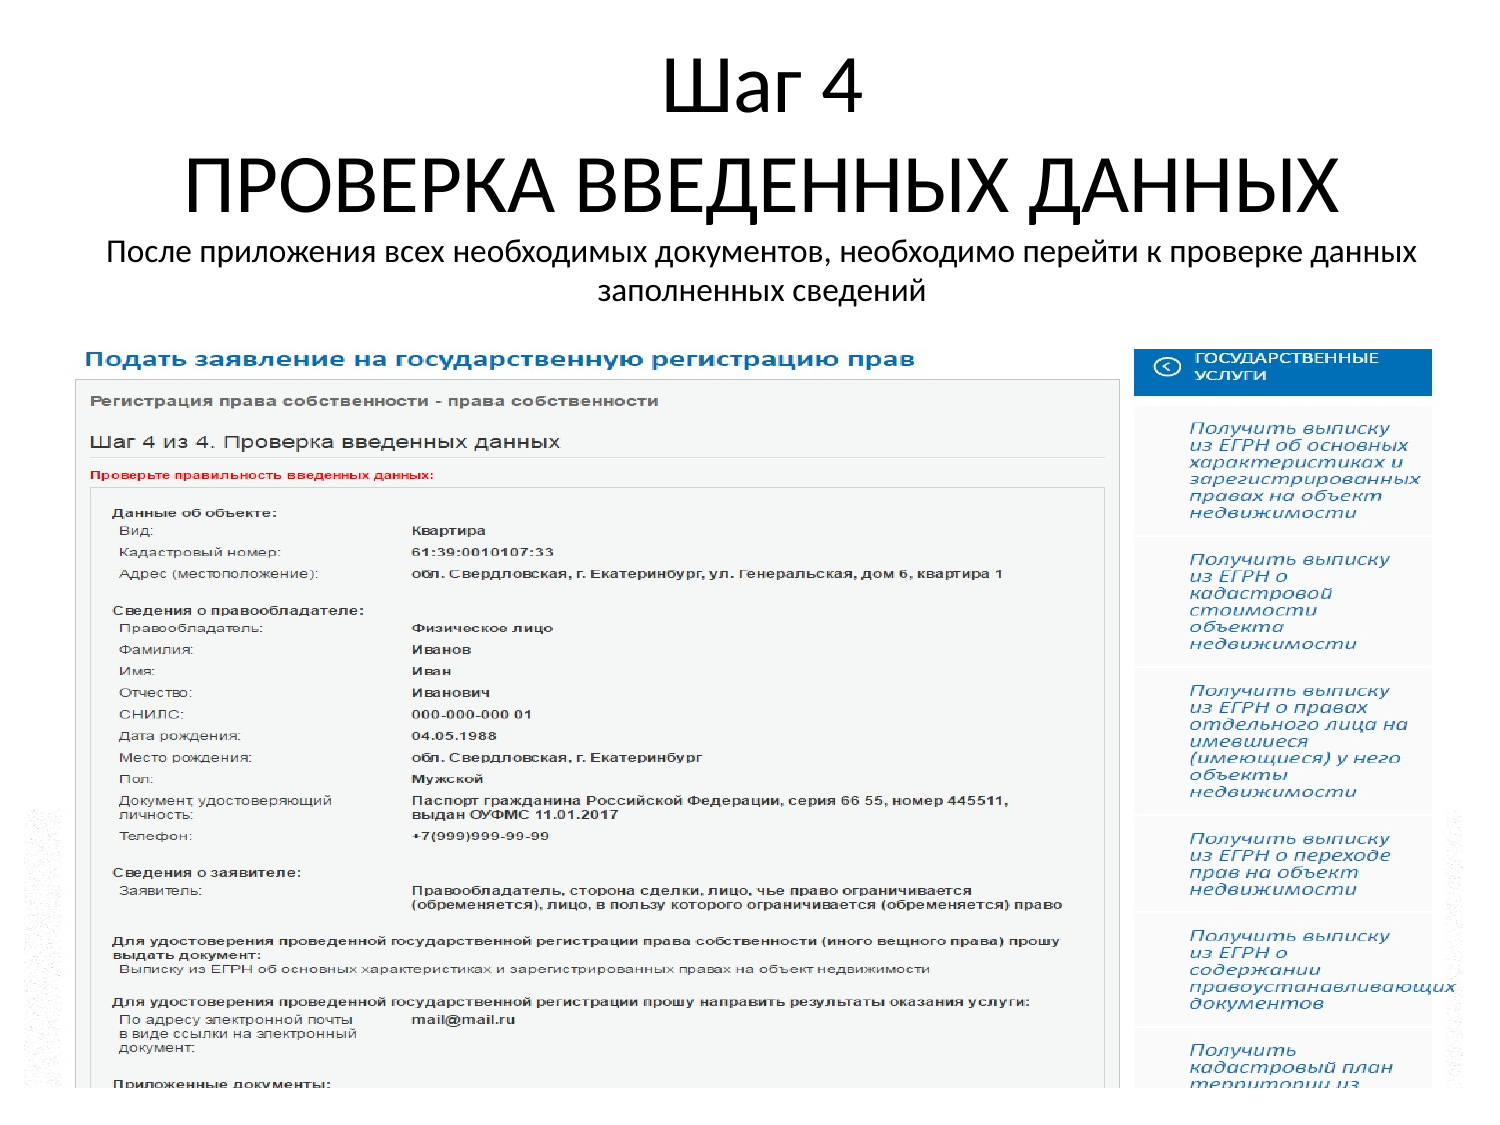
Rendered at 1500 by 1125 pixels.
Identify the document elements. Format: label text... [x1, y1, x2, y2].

title Шаг 4 ПРОВЕРКА ВВЕДЕННЫХ ДАННЫХ После приложения всех необходимых документов, необходимо перейти к проверке данных заполненных сведений [24, 0, 1500, 338]
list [24, 349, 1463, 1088]
